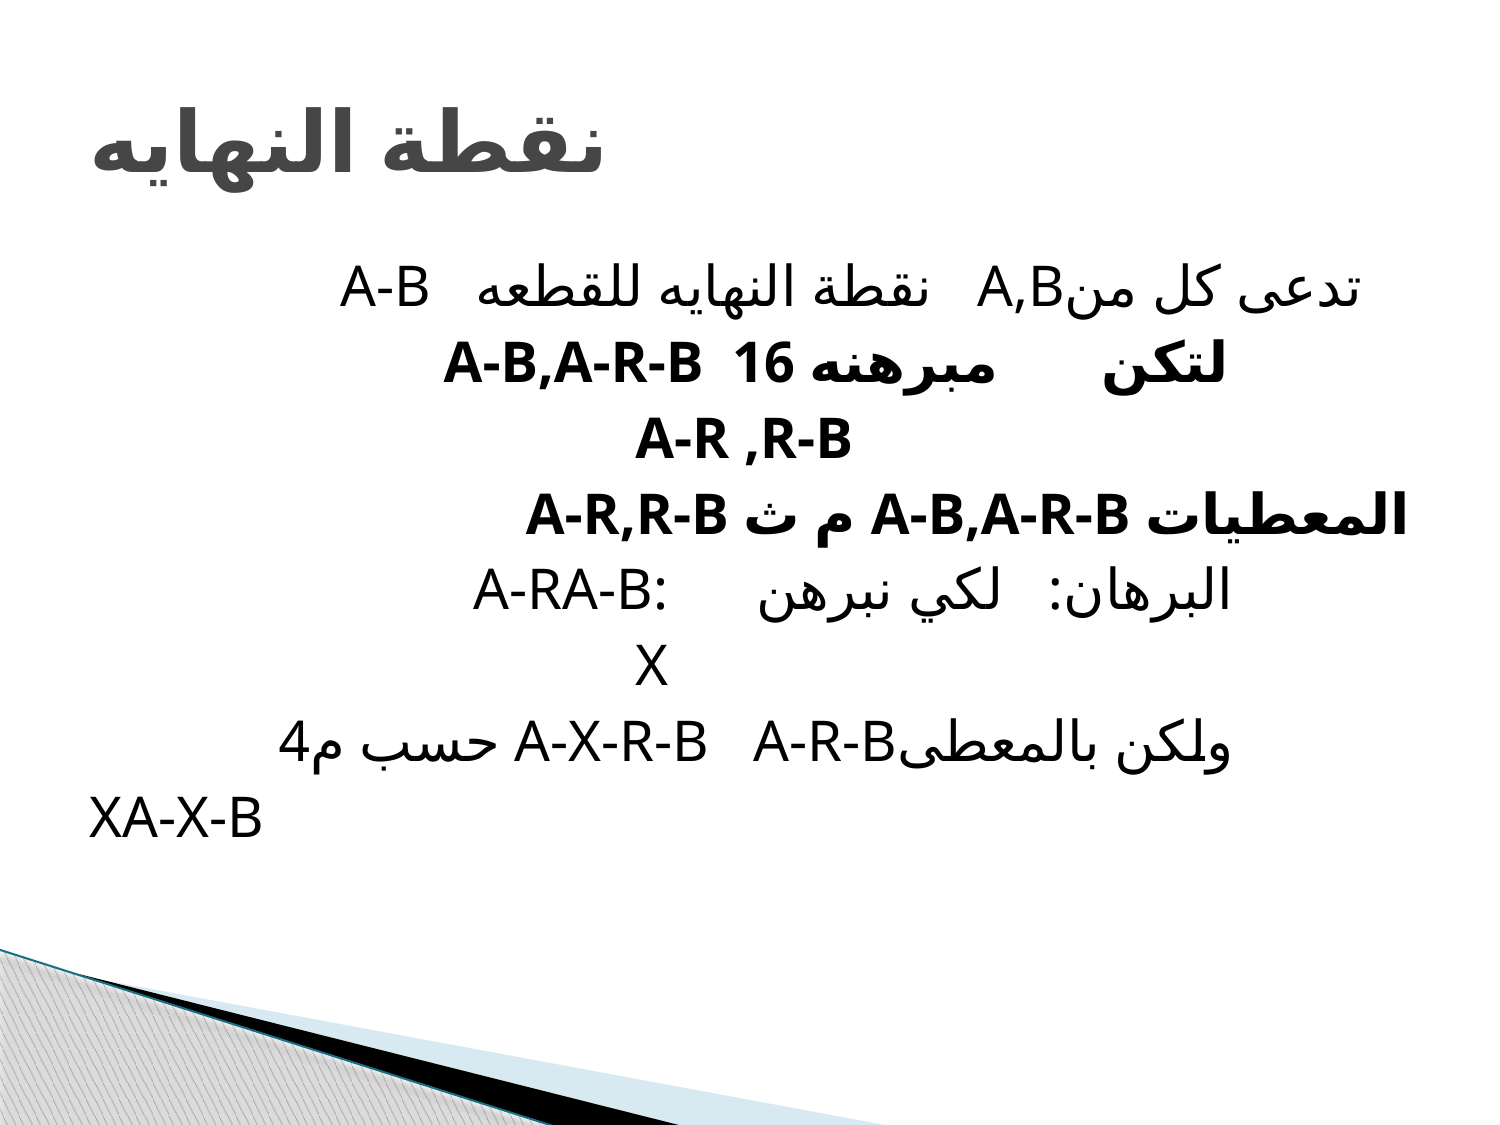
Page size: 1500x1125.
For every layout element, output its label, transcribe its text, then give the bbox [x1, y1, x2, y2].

title نقطة النهايه [75, 45, 1425, 233]
